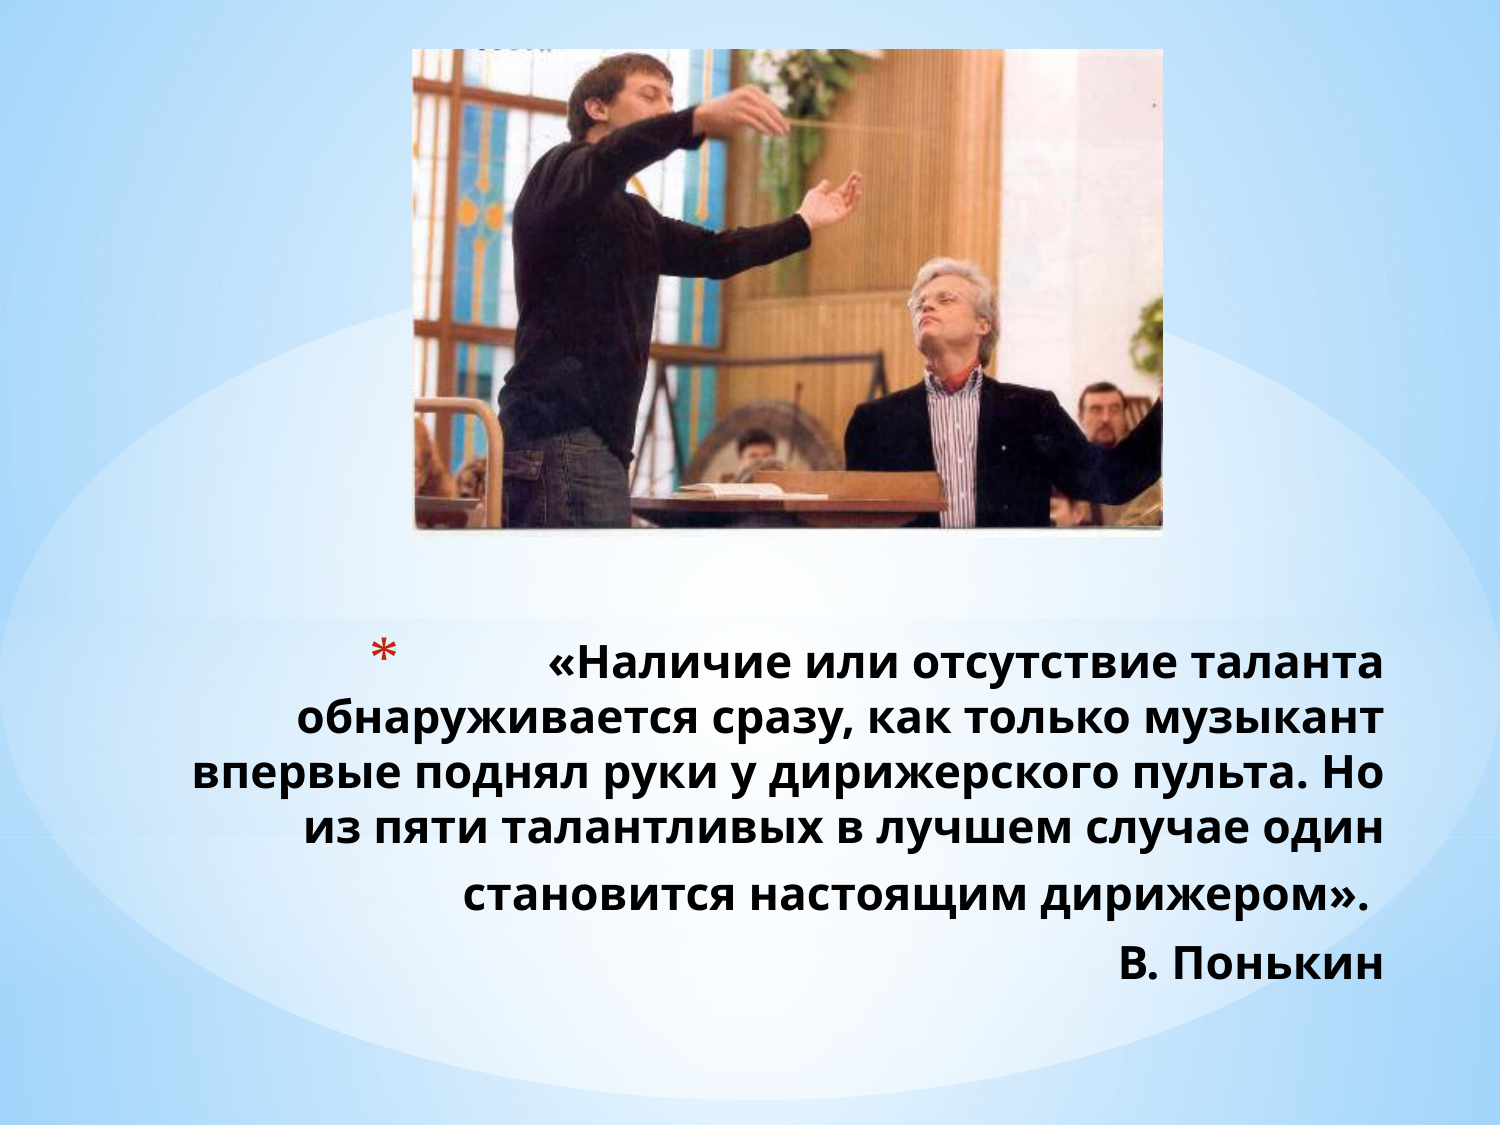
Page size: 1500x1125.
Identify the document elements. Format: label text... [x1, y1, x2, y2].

title «Наличие или отсутствие таланта обнаруживается сразу, как только музыкант впервые поднял руки у дирижерского пульта. Но из пяти талантливых в лучшем случае один становится настоящим дирижером». В. Понькин [87, 624, 1400, 1000]
picture [412, 49, 1163, 537]
